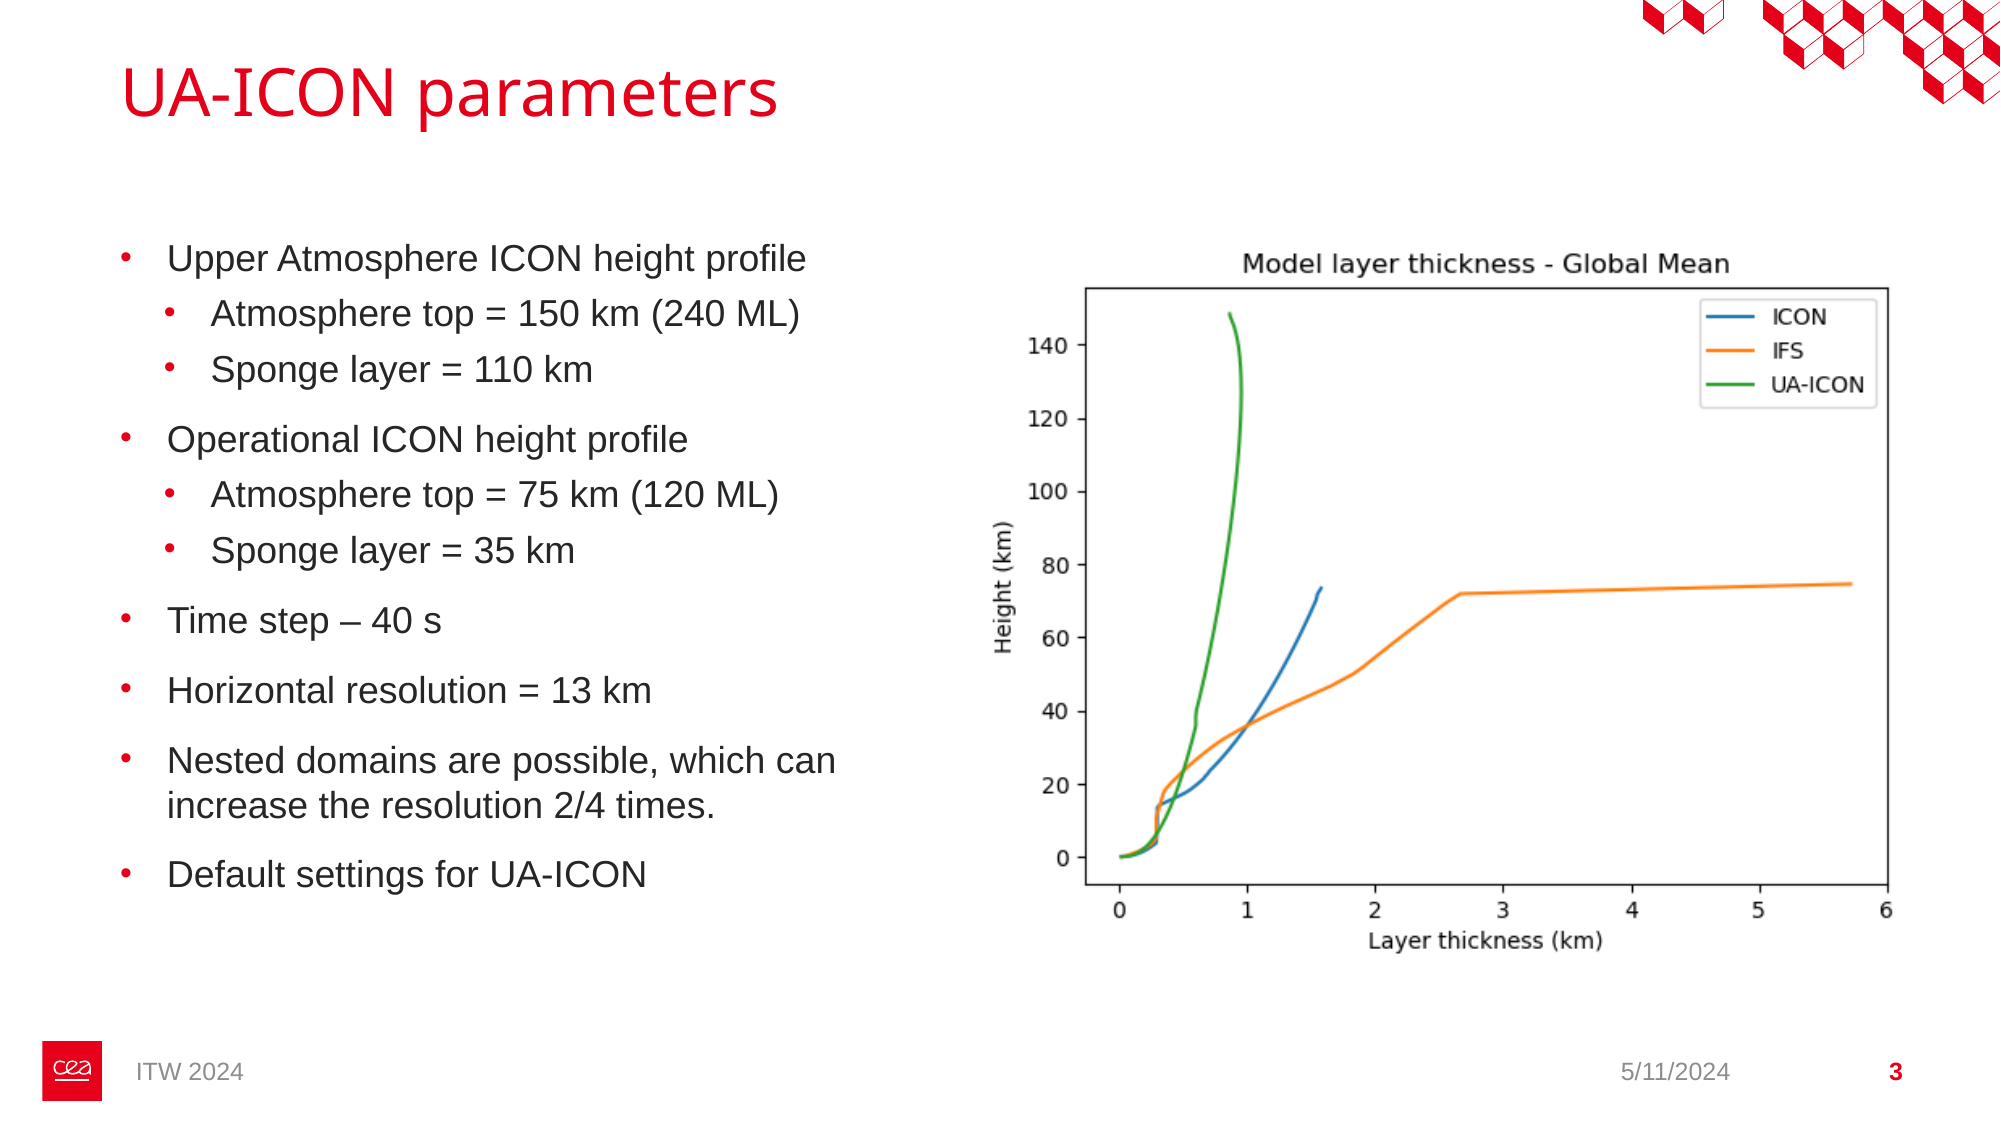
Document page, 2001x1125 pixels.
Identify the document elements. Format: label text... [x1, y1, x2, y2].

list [956, 194, 1991, 970]
list Upper Atmosphere ICON height profile Atmosphere top = 150 km (240 ML) Sponge layer = 110 km Operational ICON height profile Atmosphere top = 75 km (120 ML) Sponge layer = 35 km Time step – 40 s Horizontal resolution = 13 km Nested domains are possible, which can increase the resolution 2/4 times. Default settings for UA-ICON [120, 226, 956, 970]
footer ITW 2024 [120, 1040, 1571, 1101]
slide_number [1579, 1040, 1746, 1101]
title UA-ICON parameters [120, 51, 1880, 195]
slide_number 3 [1804, 1040, 1919, 1101]
